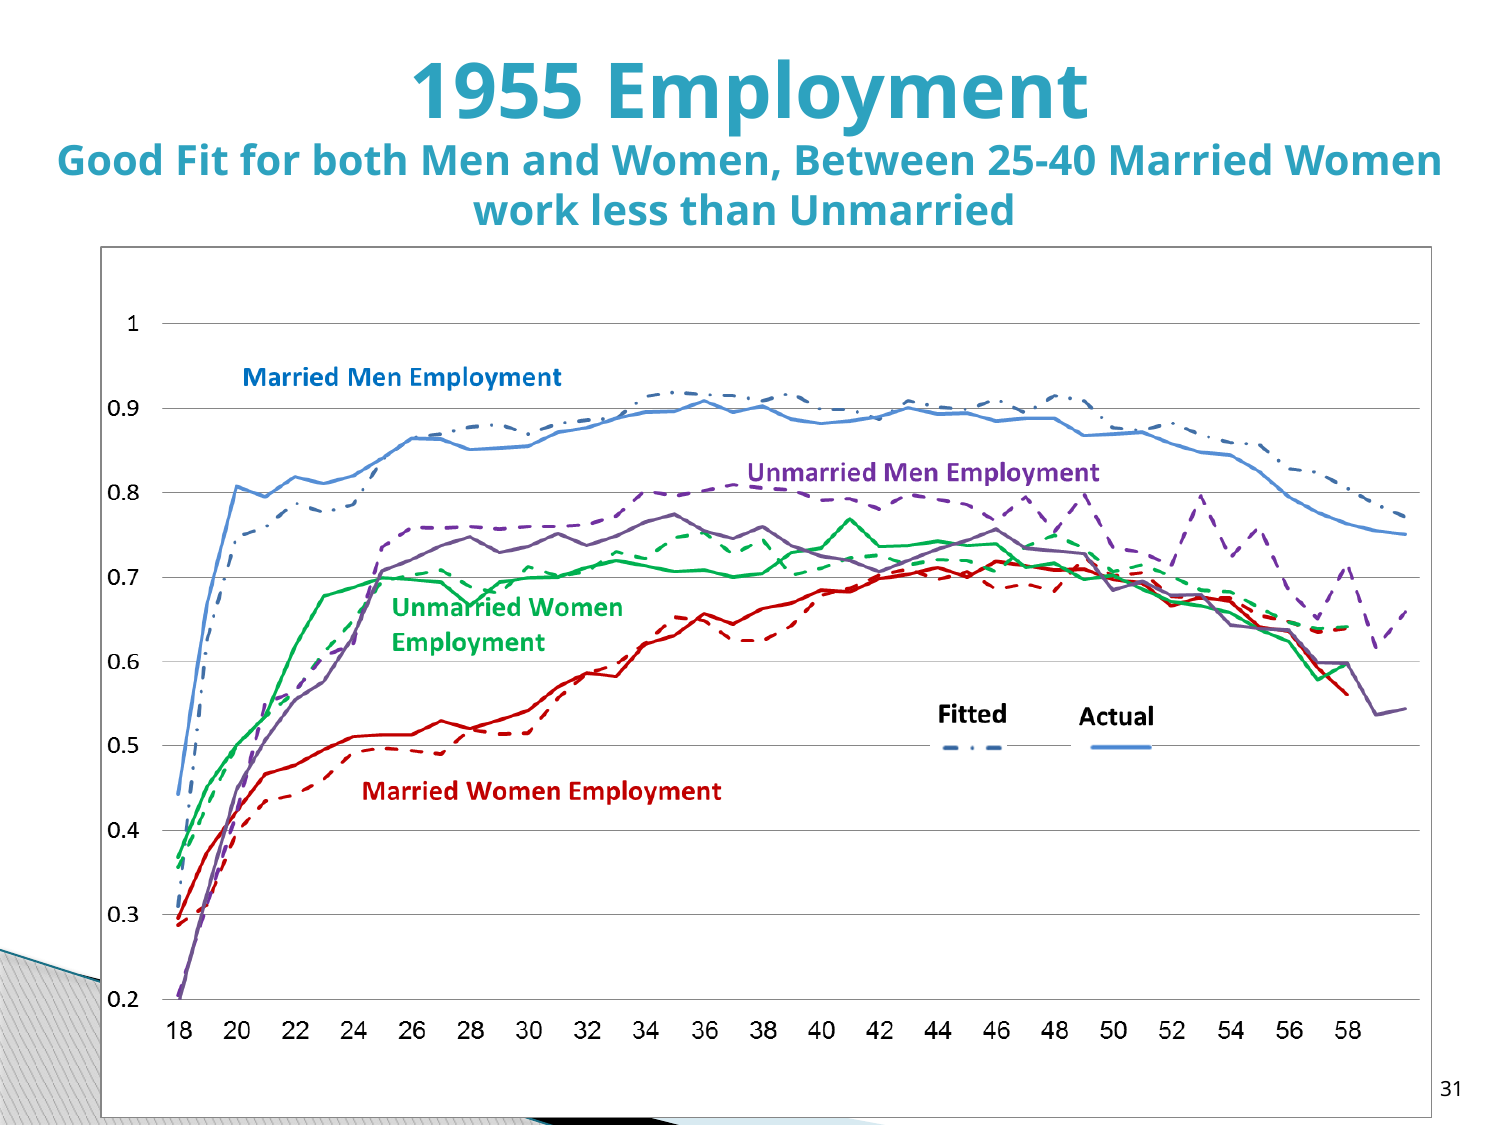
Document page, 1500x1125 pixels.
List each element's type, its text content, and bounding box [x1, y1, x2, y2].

picture [100, 246, 1433, 1118]
slide_number 31 [1437, 1051, 1479, 1112]
title 1955 Employment Good Fit for both Men and Women, Between 25-40 Married Women work less than Unmarried [0, 19, 1500, 256]
